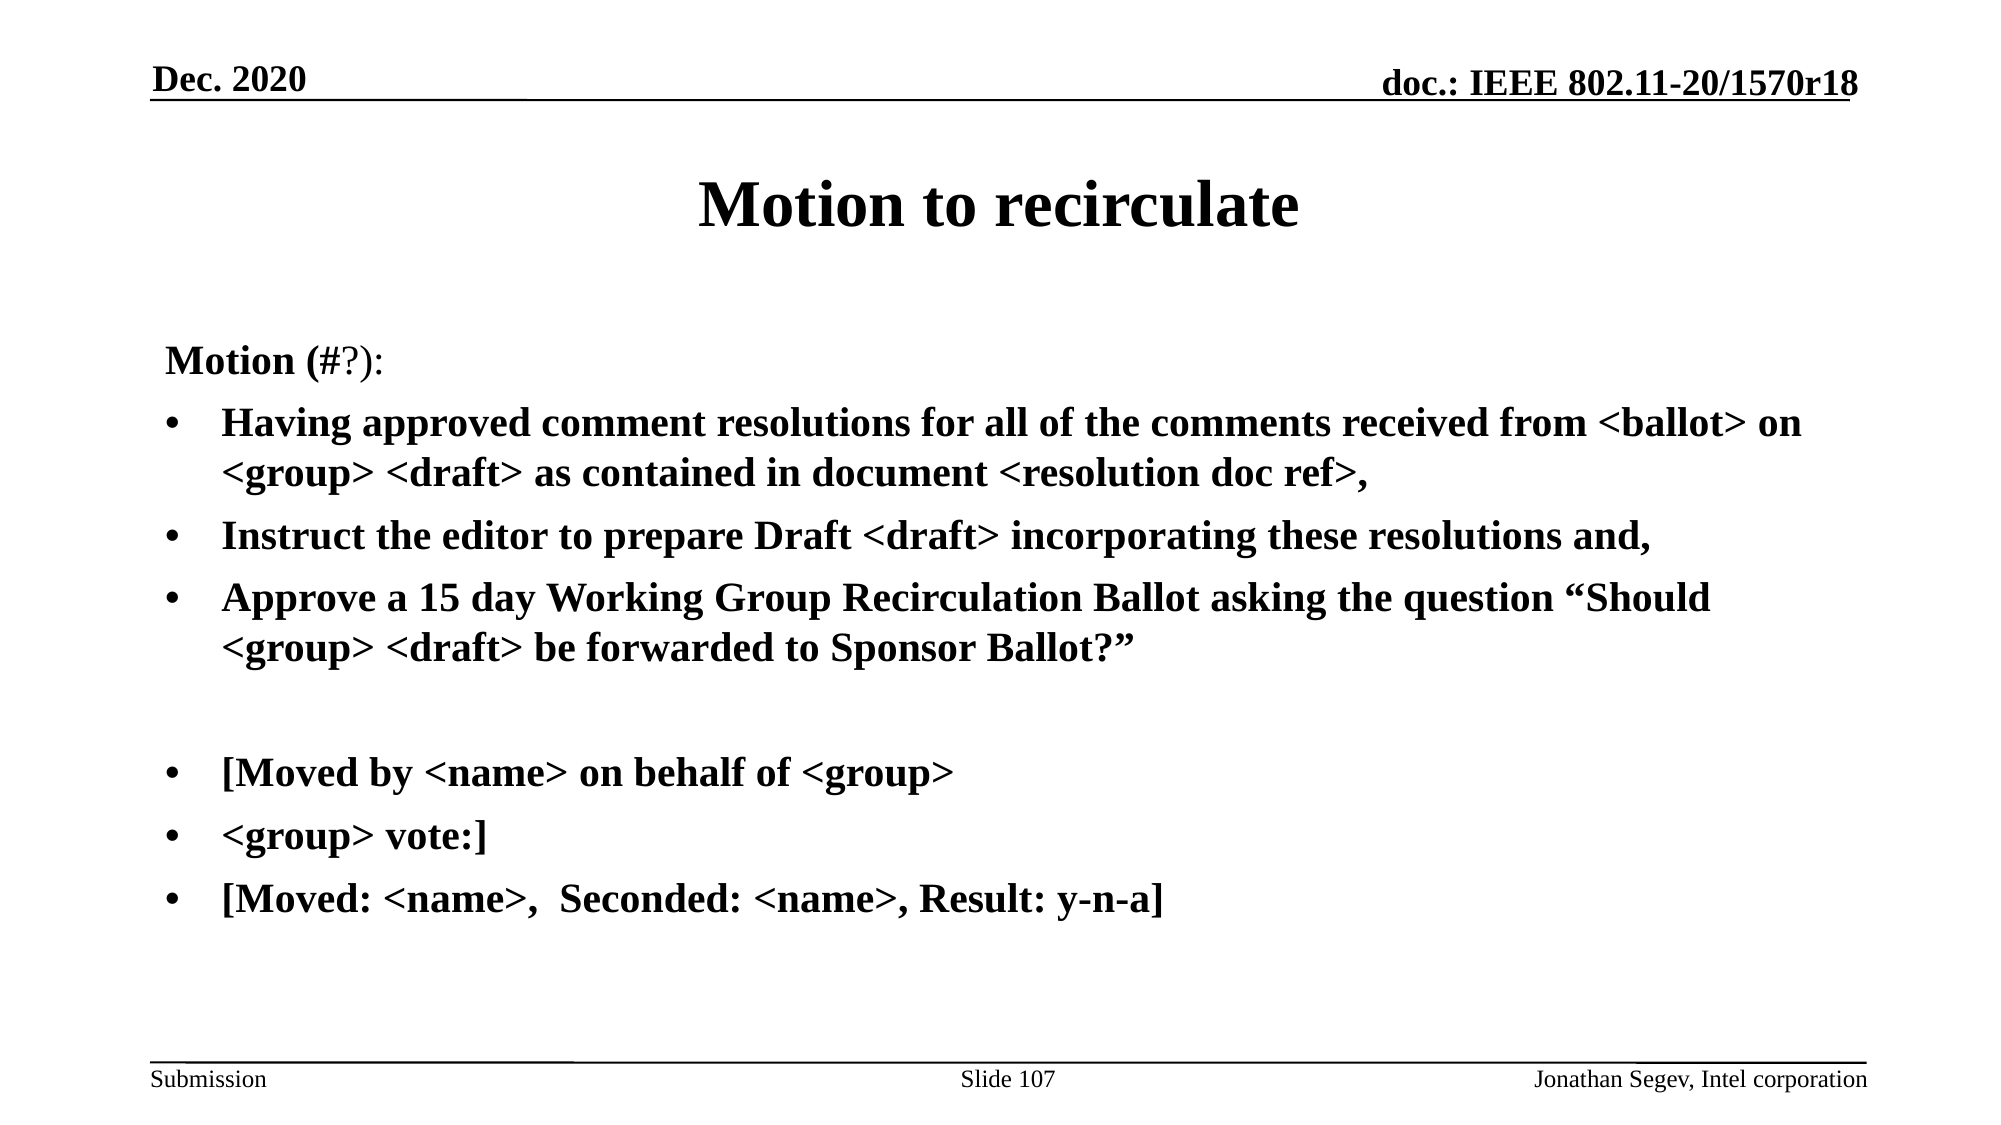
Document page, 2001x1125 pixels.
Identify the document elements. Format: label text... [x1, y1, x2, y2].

title Motion to recirculate [149, 112, 1850, 288]
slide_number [152, 54, 563, 100]
list Motion (#?): • Having approved comment resolutions for all of the comments received from <ballot> on <group> <draft> as contained in document <resolution doc ref>, • Instruct the editor to prepare Draft <draft> incorporating these resolutions and, • Approve a 15 day Working Group Recirculation Ballot asking the question “Should <group> <draft> be forwarded to Sponsor Ballot?” • [Moved by <name> on behalf of <group> • <group> vote:] • [Moved: <name>, Seconded: <name>, Result: y-n-a] [149, 324, 1850, 1000]
footer Jonathan Segev, Intel corporation [1171, 1061, 1869, 1093]
slide_number Slide 107 [950, 1061, 1067, 1123]
